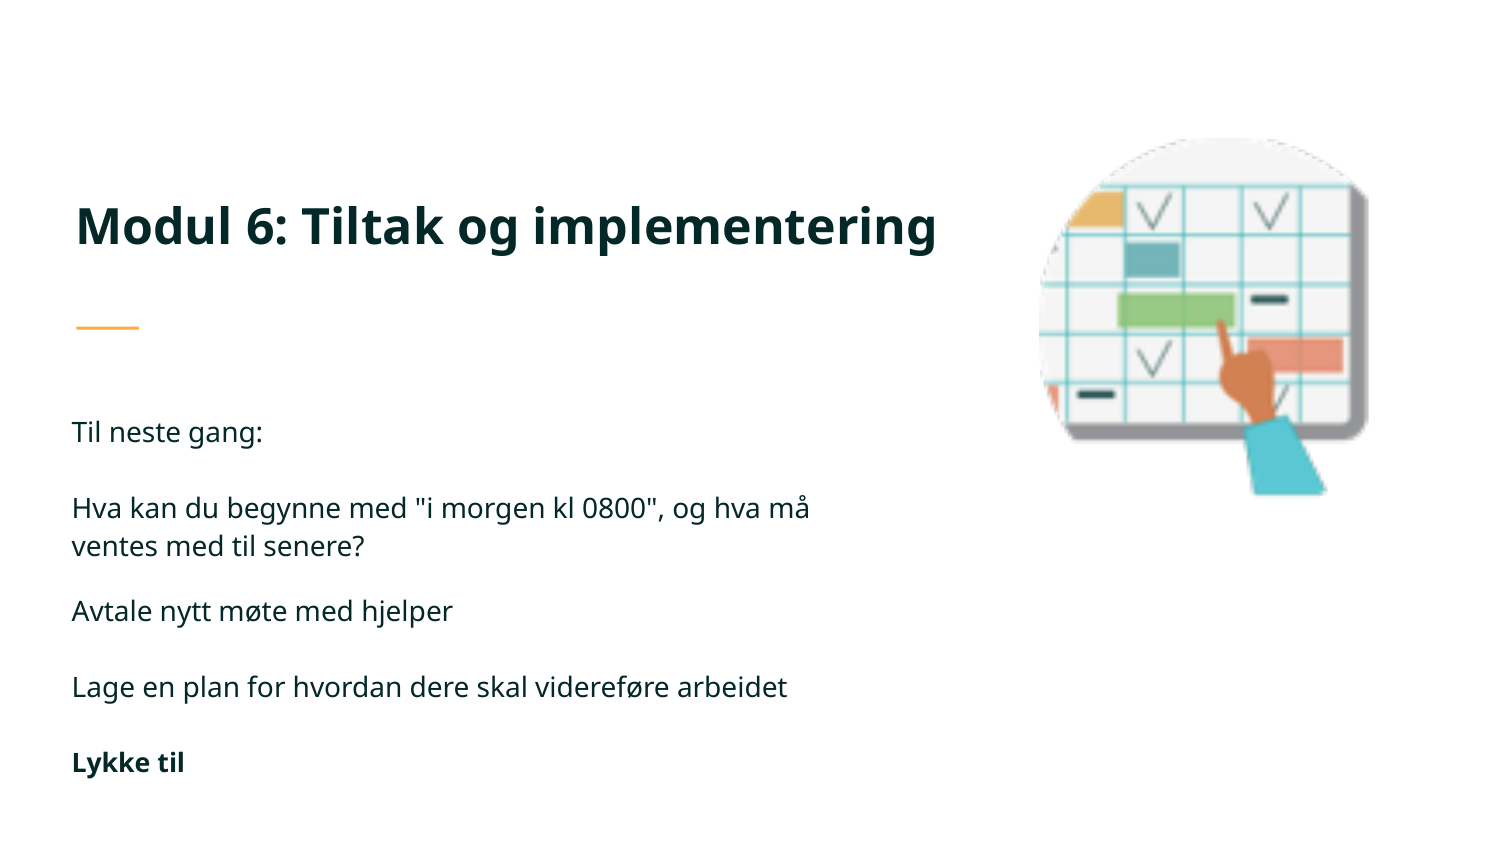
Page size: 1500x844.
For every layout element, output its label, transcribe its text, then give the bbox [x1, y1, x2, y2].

title Modul 6: Tiltak og implementering [60, 106, 1009, 315]
list Til neste gang: Hva kan du begynne med "i morgen kl 0800", og hva må ventes med til senere? Avtale nytt møte med hjelper Lage en plan for hvordan dere skal videreføre arbeidet Lykke til [55, 348, 896, 794]
picture [1038, 138, 1417, 520]
